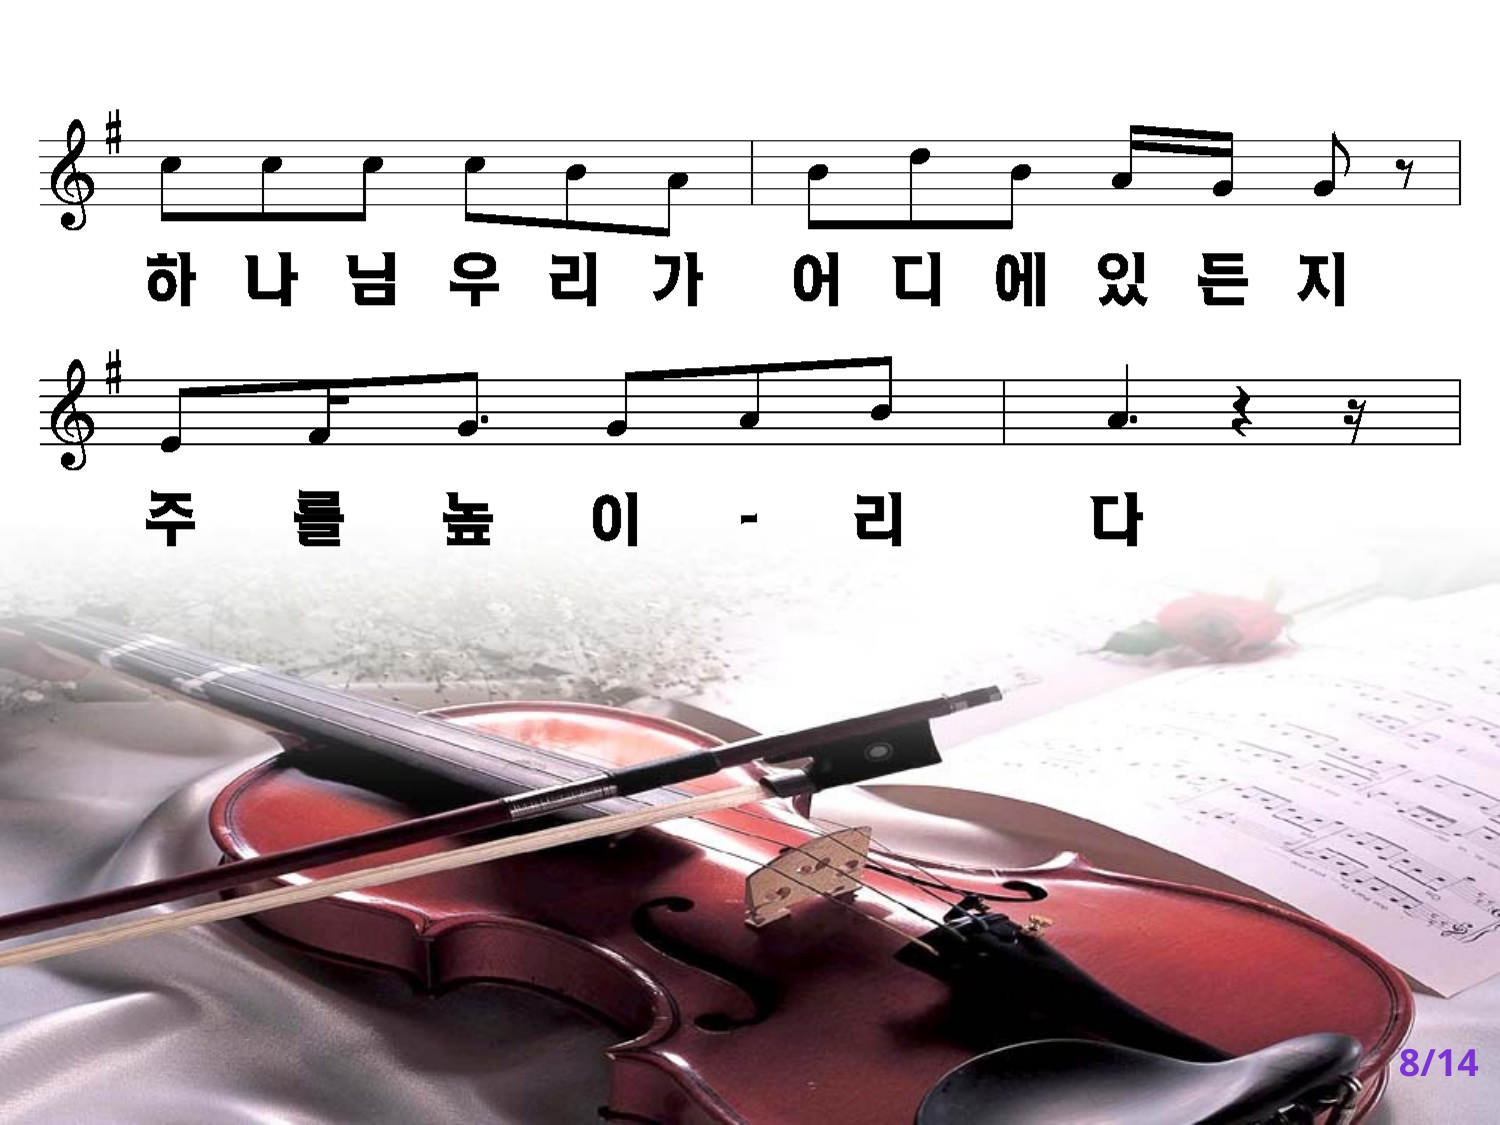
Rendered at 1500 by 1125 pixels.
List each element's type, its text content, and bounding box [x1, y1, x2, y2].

text_box 8/14 [1383, 1031, 1495, 1092]
picture [0, 0, 1500, 1125]
